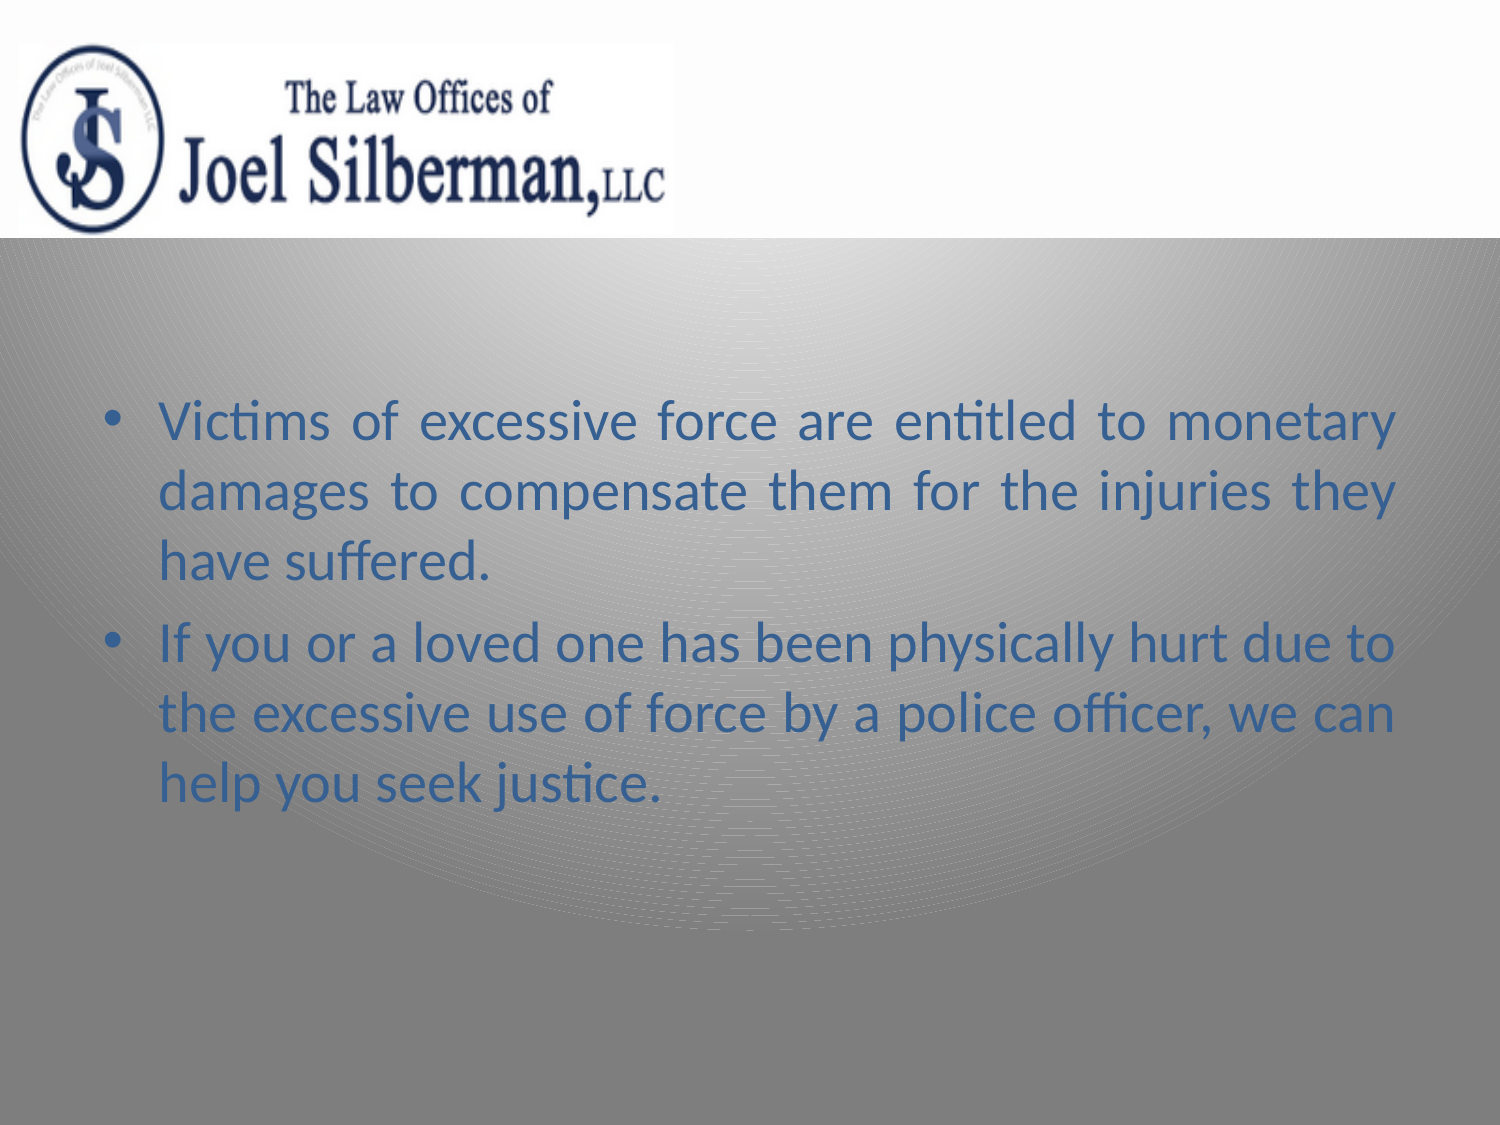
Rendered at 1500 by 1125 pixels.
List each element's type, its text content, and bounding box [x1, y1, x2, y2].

list Victims of excessive force are entitled to monetary damages to compensate them for the injuries they have suffered. If you or a loved one has been physically hurt due to the excessive use of force by a police officer, we can help you seek justice. [87, 375, 1413, 800]
picture [0, 0, 1500, 238]
